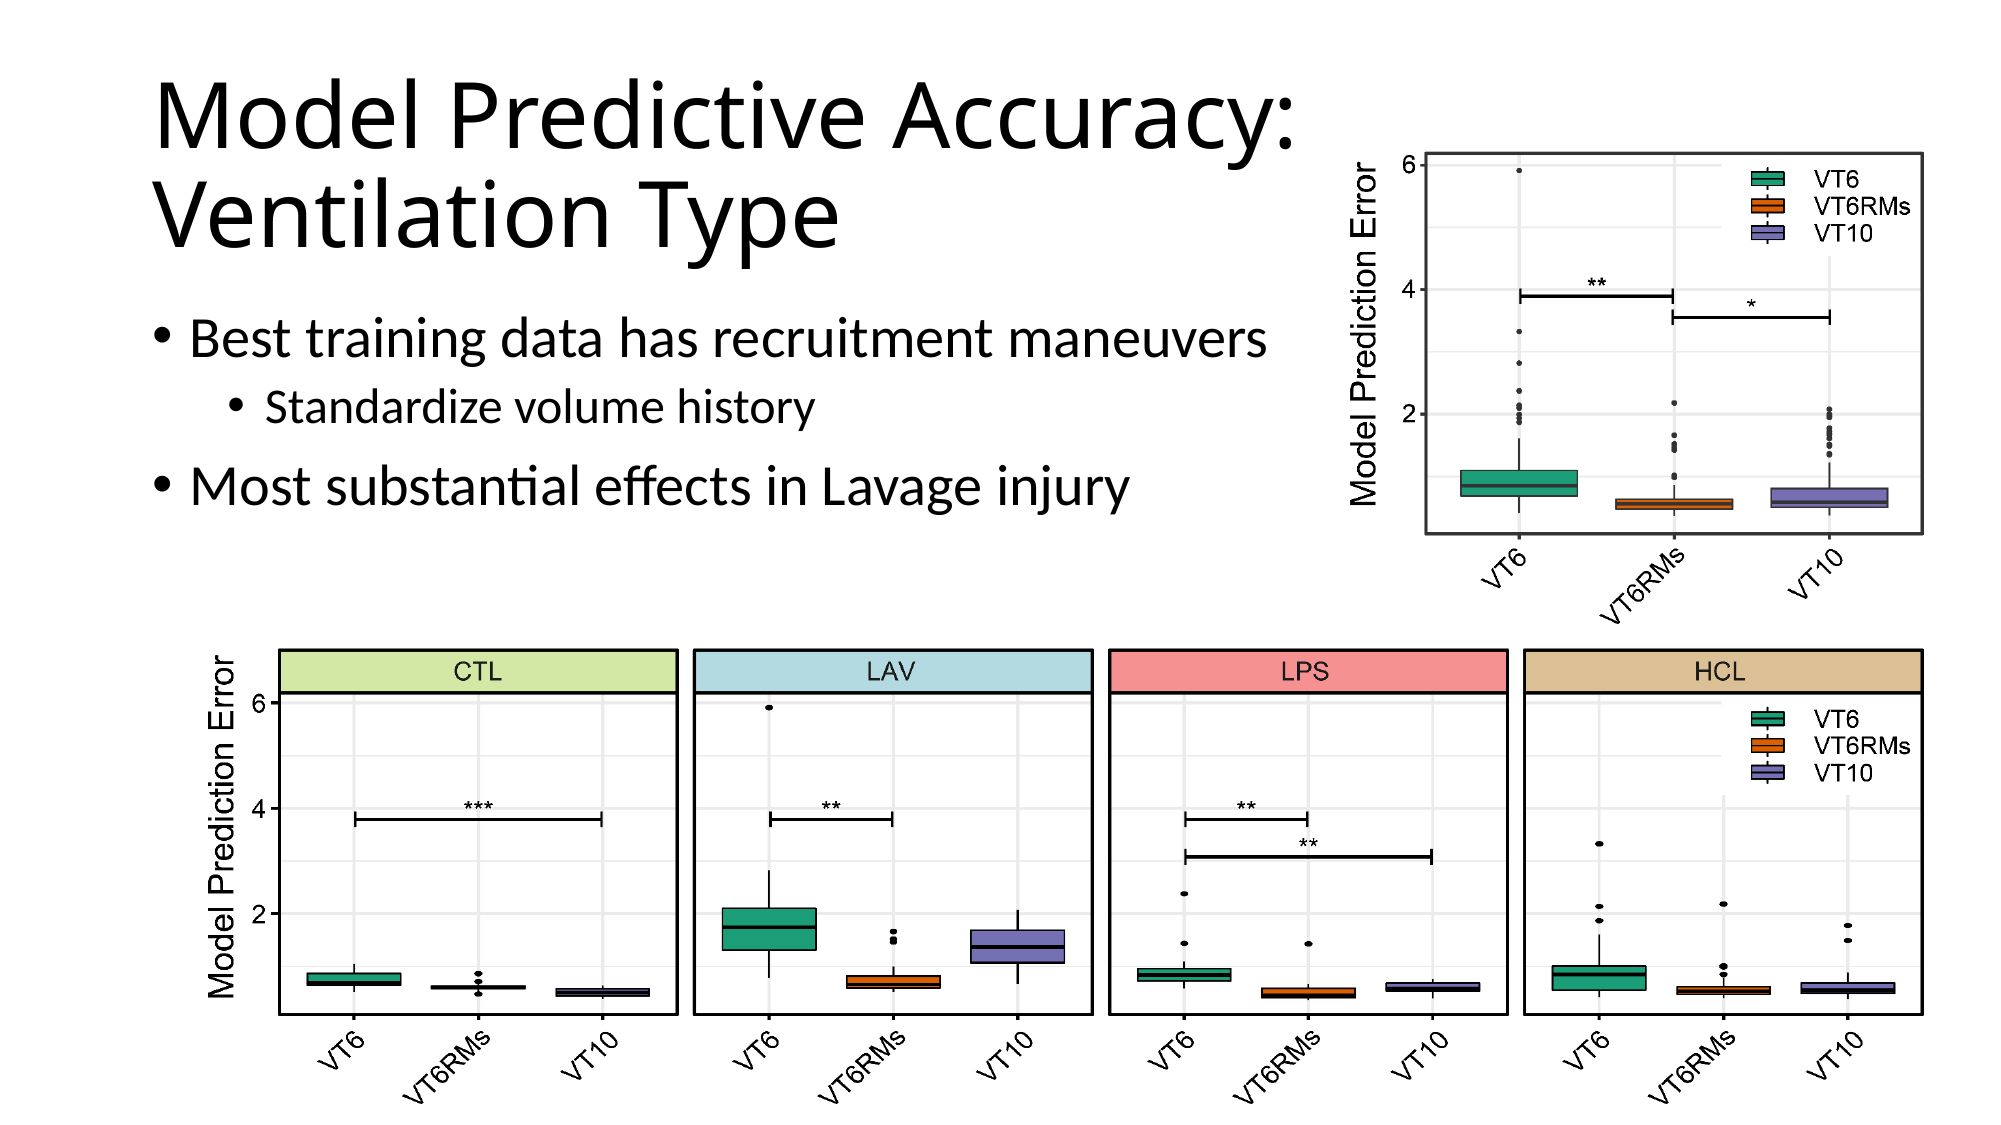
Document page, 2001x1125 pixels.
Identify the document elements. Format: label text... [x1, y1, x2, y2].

list Best training data has recruitment maneuvers Standardize volume history Most substantial effects in Lavage injury [137, 299, 186, 1014]
title Model Predictive Accuracy: Ventilation Type [137, 59, 1863, 278]
picture [186, 74, 1938, 1125]
